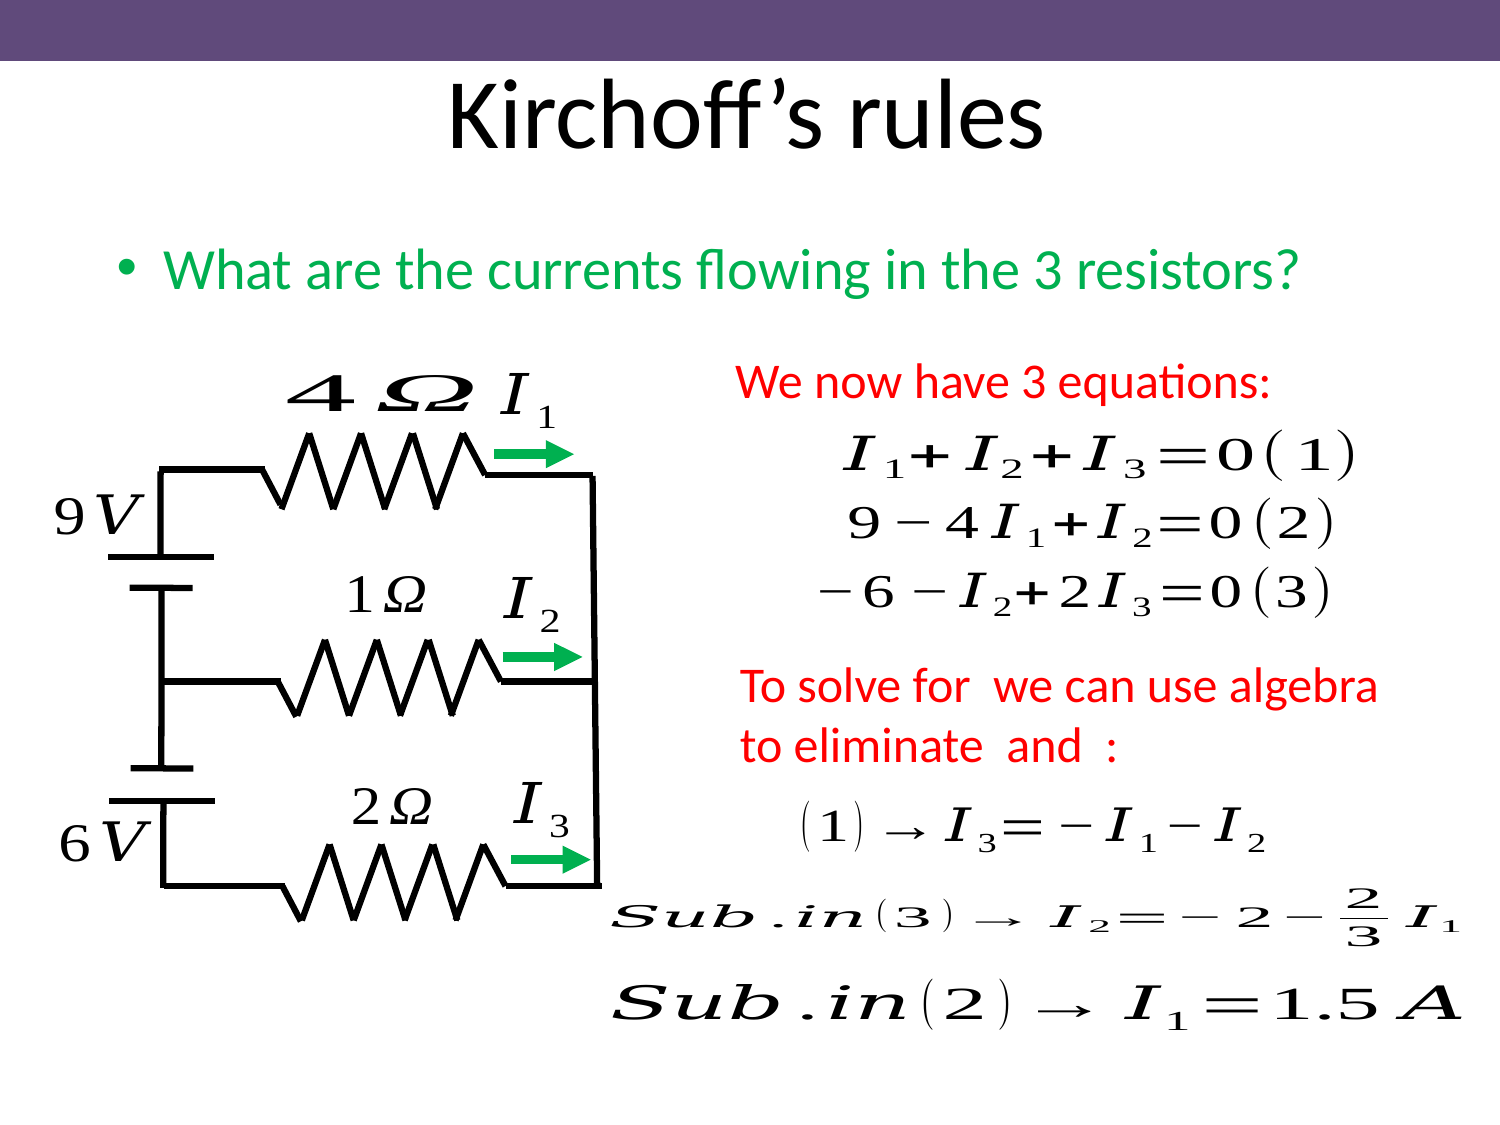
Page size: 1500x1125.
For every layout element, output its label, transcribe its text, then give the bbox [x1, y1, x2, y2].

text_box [381, 844, 402, 921]
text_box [296, 639, 323, 716]
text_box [414, 433, 432, 510]
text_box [383, 433, 413, 510]
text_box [465, 433, 486, 476]
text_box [282, 885, 302, 922]
text_box [0, 0, 1500, 61]
text_box What are the currents flowing in the 3 resistors? [101, 224, 1413, 309]
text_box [350, 639, 375, 716]
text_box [277, 681, 297, 717]
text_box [308, 433, 334, 510]
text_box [429, 639, 449, 716]
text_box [399, 639, 428, 716]
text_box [301, 844, 327, 921]
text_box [261, 469, 281, 505]
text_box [450, 639, 479, 716]
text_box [281, 433, 306, 510]
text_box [335, 433, 358, 510]
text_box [455, 844, 484, 921]
text_box We now have 3 equations: [720, 340, 1298, 416]
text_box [356, 844, 379, 921]
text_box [434, 433, 464, 510]
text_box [360, 433, 381, 510]
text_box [376, 639, 398, 716]
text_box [485, 844, 506, 887]
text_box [592, 475, 598, 885]
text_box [479, 639, 502, 682]
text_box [324, 639, 350, 716]
text_box Kirchoff’s rules [0, 45, 1495, 172]
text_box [404, 844, 433, 921]
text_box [434, 844, 453, 921]
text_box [329, 844, 354, 921]
